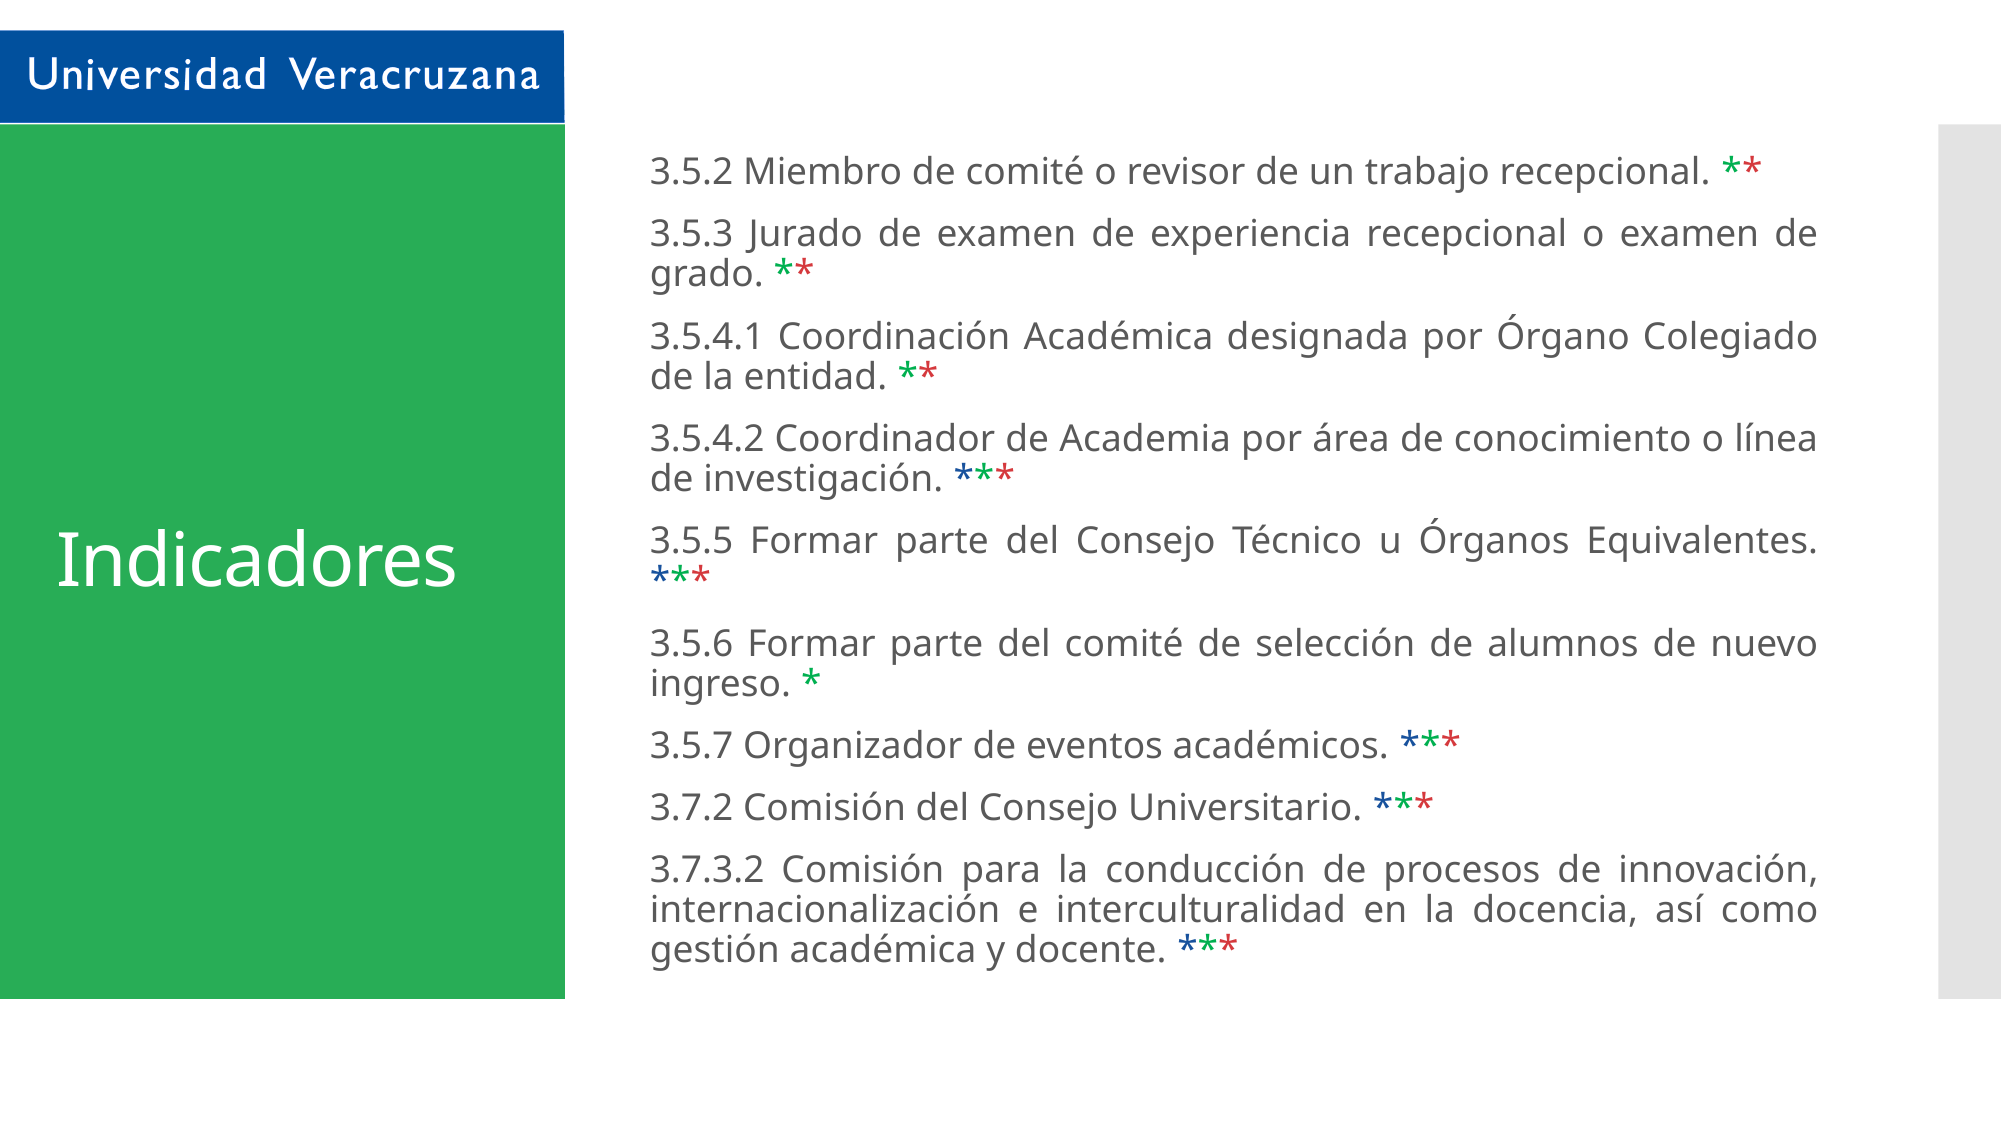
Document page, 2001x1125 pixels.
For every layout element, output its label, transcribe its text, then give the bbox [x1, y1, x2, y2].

title Indicadores [41, 184, 525, 940]
list 3.5.2 Miembro de comité o revisor de un trabajo recepcional. ** 3.5.3 Jurado de examen de experiencia recepcional o examen de grado. ** 3.5.4.1 Coordinación Académica designada por Órgano Colegiado de la entidad. ** 3.5.4.2 Coordinador de Academia por área de conocimiento o línea de investigación. *** 3.5.5 Formar parte del Consejo Técnico u Órganos Equivalentes. *** 3.5.6 Formar parte del comité de selección de alumnos de nuevo ingreso. * 3.5.7 Organizador de eventos académicos. *** 3.7.2 Comisión del Consejo Universitario. *** 3.7.3.2 Comisión para la conducción de procesos de innovación, internacionalización e interculturalidad en la docencia, así como gestión académica y docente. *** [634, 141, 1835, 982]
picture [0, 30, 565, 123]
